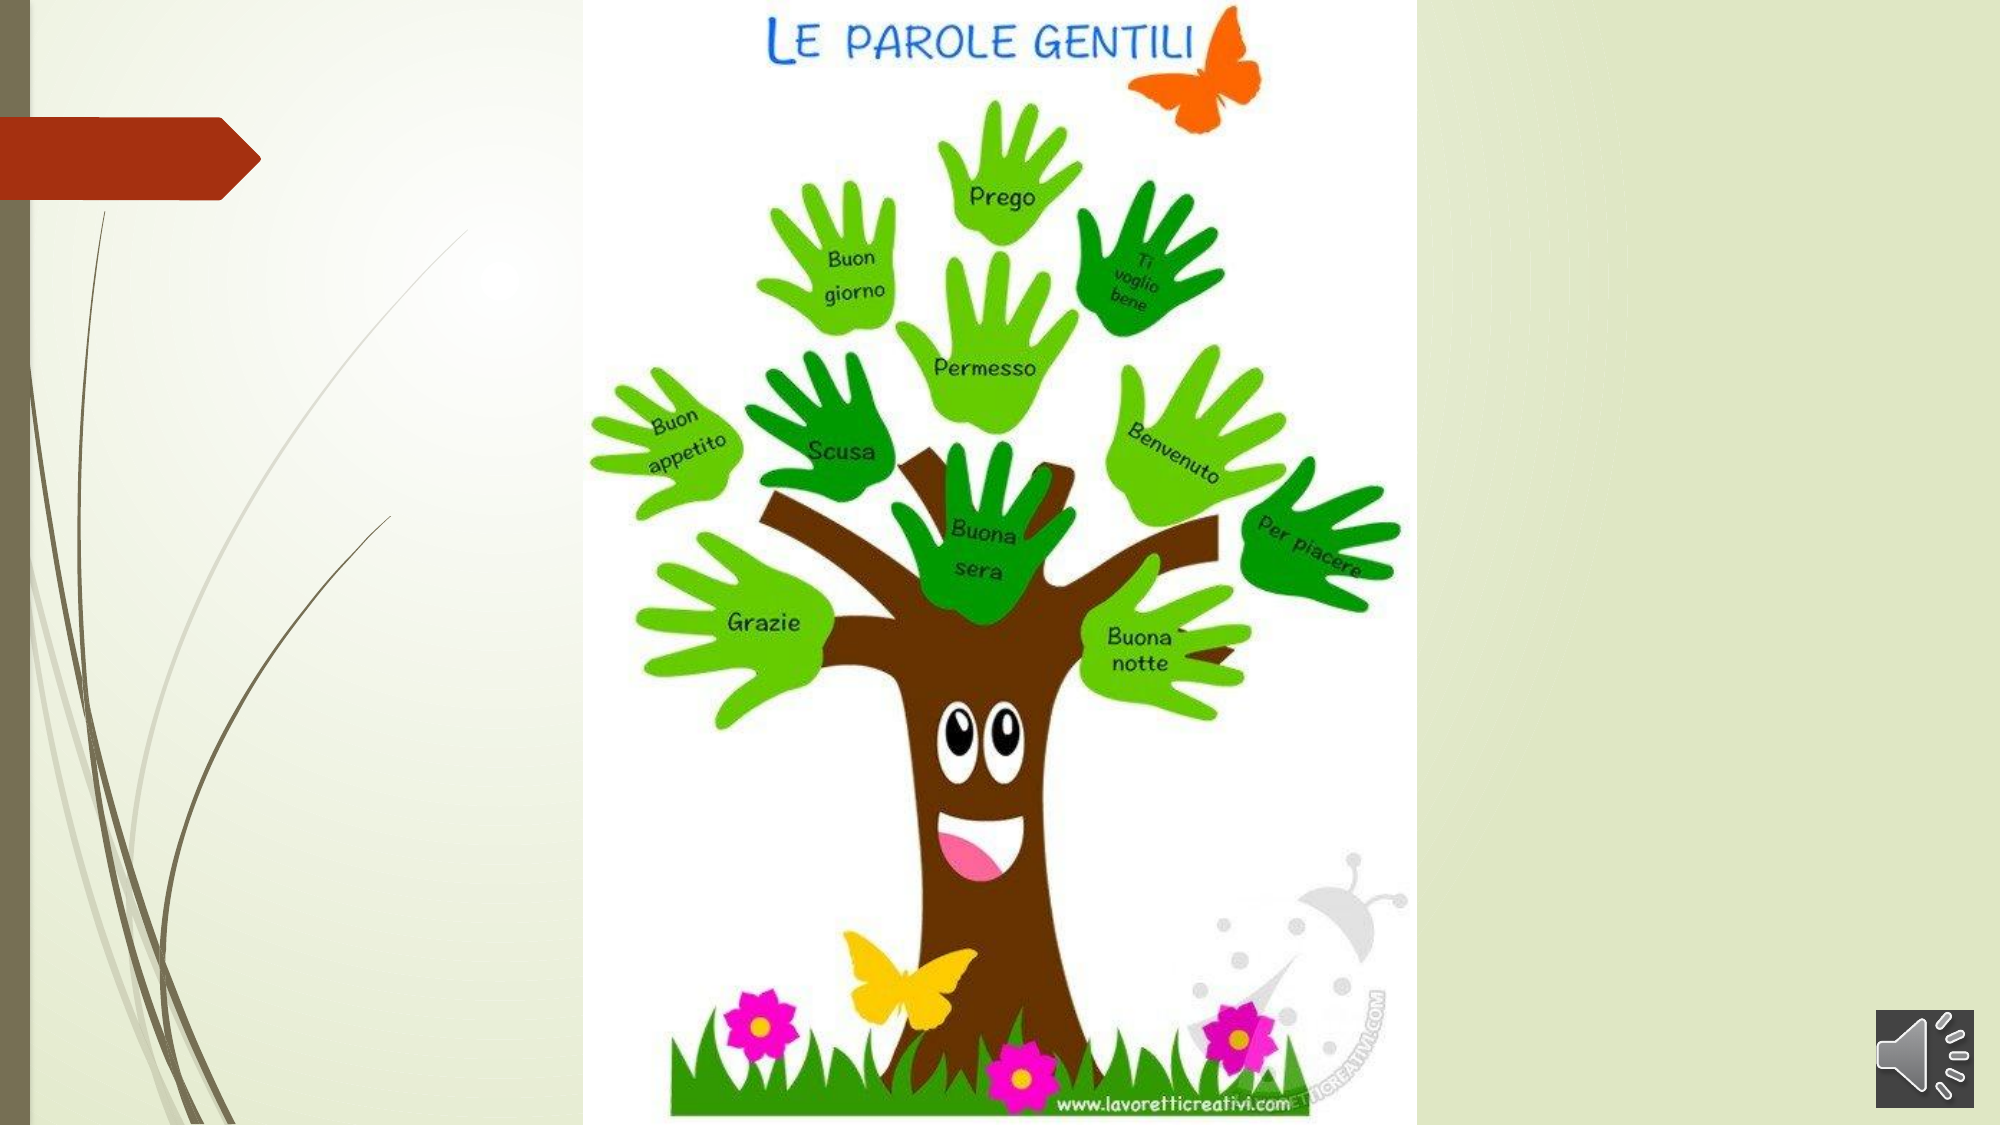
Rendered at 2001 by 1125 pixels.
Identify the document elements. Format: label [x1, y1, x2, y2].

picture [583, 0, 1417, 1125]
picture [1875, 1008, 1976, 1110]
